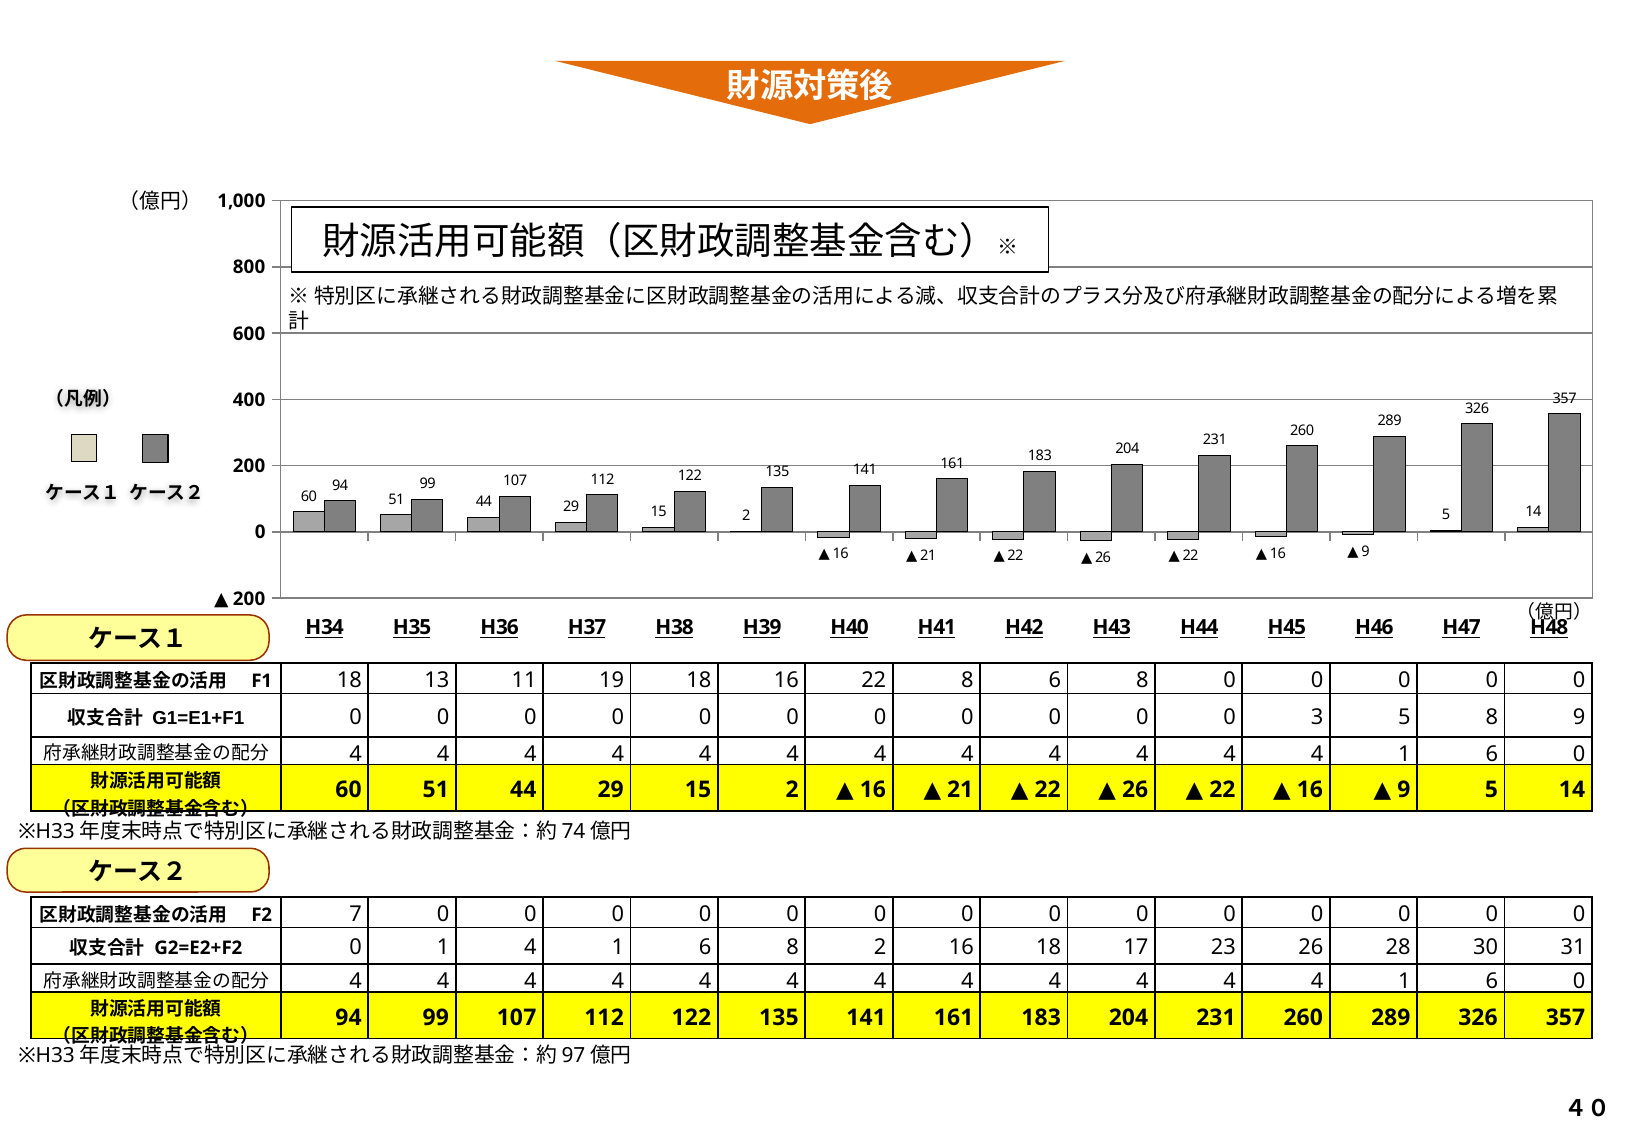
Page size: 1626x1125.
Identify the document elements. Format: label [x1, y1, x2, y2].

table_cell [1331, 765, 1416, 810]
table_cell [1418, 965, 1504, 991]
table_cell [1331, 694, 1416, 736]
table_cell [369, 738, 455, 764]
table_header [1243, 664, 1329, 693]
table_cell [369, 965, 455, 991]
table_cell [631, 993, 717, 1035]
table_cell [719, 928, 804, 963]
table_cell [719, 993, 804, 1035]
table_cell [282, 928, 367, 963]
table_cell [544, 993, 630, 1035]
table_cell [32, 765, 280, 810]
table_header [1505, 664, 1591, 693]
table_cell [981, 765, 1067, 810]
table_cell [1068, 694, 1154, 736]
table_cell [544, 928, 630, 963]
table_cell [32, 738, 280, 764]
table_cell [1068, 765, 1154, 810]
table_cell [1331, 993, 1416, 1035]
text_box [7, 614, 257, 661]
table_cell [894, 738, 979, 764]
table_cell [806, 765, 892, 810]
table_cell [631, 928, 717, 963]
table_cell [981, 965, 1067, 991]
table_header [806, 664, 892, 693]
table_header [32, 898, 280, 927]
table_cell [894, 928, 979, 963]
chart [136, 176, 1625, 659]
table_cell [457, 694, 542, 736]
table_cell [1418, 765, 1504, 810]
table_cell [806, 738, 892, 764]
table_cell [1156, 694, 1241, 736]
table_cell [631, 694, 717, 736]
table_cell [719, 965, 804, 991]
table_cell [1505, 694, 1591, 736]
table_cell [1243, 965, 1329, 991]
text_box [1455, 1086, 1625, 1125]
table_cell [369, 993, 455, 1035]
table_header [631, 898, 717, 927]
table_cell [1505, 993, 1591, 1038]
table_header [457, 664, 542, 693]
table_header [457, 898, 542, 927]
table_cell [282, 965, 367, 991]
table_header [1156, 664, 1241, 693]
table_cell [806, 965, 892, 991]
table_cell [1418, 738, 1504, 764]
table_cell [369, 694, 455, 736]
table_header [369, 898, 455, 927]
table_cell [1418, 928, 1504, 963]
table_cell [981, 738, 1067, 764]
table_cell [1331, 928, 1416, 963]
table_header [1068, 898, 1154, 927]
table_header [1243, 898, 1329, 927]
table_header [32, 664, 280, 693]
table_cell [32, 928, 280, 963]
table_cell [544, 765, 630, 810]
text_box [30, 371, 228, 524]
table_header [1331, 664, 1416, 693]
table_cell [1243, 738, 1329, 764]
text_box [1, 1035, 1590, 1074]
table_cell [1156, 765, 1241, 810]
table_header [544, 898, 630, 927]
table_header [806, 898, 892, 927]
table_cell [1243, 694, 1329, 736]
table_cell [1331, 965, 1416, 991]
table_header [1505, 898, 1591, 927]
table_cell [457, 765, 542, 810]
table_cell [631, 965, 717, 991]
table_header [369, 664, 455, 693]
table_cell [1418, 694, 1504, 736]
table_cell [457, 738, 542, 764]
table_header [1418, 898, 1504, 927]
table_header [1418, 664, 1504, 693]
table_cell [1243, 928, 1329, 963]
table_cell [1243, 765, 1329, 810]
table_cell [282, 765, 367, 810]
table_cell [282, 694, 367, 736]
table_cell [1156, 993, 1241, 1035]
table_cell [1068, 965, 1154, 991]
table_cell [1068, 738, 1154, 764]
table_cell [1418, 993, 1504, 1035]
table_cell [1156, 738, 1241, 764]
table_cell [1505, 928, 1591, 963]
table_cell [32, 965, 280, 991]
table_header [981, 664, 1067, 693]
table_cell [32, 993, 280, 1035]
table_cell [457, 965, 542, 991]
table_cell [32, 694, 280, 736]
table_cell [1331, 738, 1416, 764]
table_header [1331, 898, 1416, 927]
table_cell [1156, 928, 1241, 963]
table_header [544, 664, 630, 693]
table_cell [1505, 738, 1591, 764]
table_cell [369, 928, 455, 963]
table_cell [894, 993, 979, 1035]
text_box [1, 811, 1590, 893]
table_cell [806, 694, 892, 736]
table_cell [894, 765, 979, 810]
table_header [981, 898, 1067, 927]
table_cell [1505, 965, 1591, 991]
table_header [719, 664, 804, 693]
table_cell [631, 738, 717, 764]
table_cell [981, 928, 1067, 963]
table_header [1068, 664, 1154, 693]
table_header [894, 664, 979, 693]
table_cell [457, 993, 542, 1035]
table_header [282, 664, 367, 693]
table_header [631, 664, 717, 693]
table_cell [631, 765, 717, 810]
table_cell [282, 738, 367, 764]
table_cell [544, 694, 630, 736]
table_header [894, 898, 979, 927]
table_cell [1243, 993, 1329, 1035]
table_cell [894, 694, 979, 736]
table_cell [719, 738, 804, 764]
table_cell [544, 965, 630, 991]
table_cell [1505, 765, 1591, 810]
table_cell [719, 765, 804, 810]
table_cell [1068, 993, 1154, 1035]
table_cell [544, 738, 630, 764]
table_cell [1068, 928, 1154, 963]
table_header [1156, 898, 1241, 927]
table_cell [719, 694, 804, 736]
table_cell [1156, 965, 1241, 991]
table_header [282, 898, 367, 927]
table_cell [806, 993, 892, 1035]
table_cell [806, 928, 892, 963]
text_box [83, 178, 136, 223]
table_cell [282, 993, 367, 1035]
table_header [719, 898, 804, 927]
table_cell [981, 993, 1067, 1035]
text_box [552, 56, 1068, 127]
table_cell [457, 928, 542, 963]
table_cell [981, 694, 1067, 736]
table_cell [894, 965, 979, 991]
table_cell [369, 765, 455, 810]
